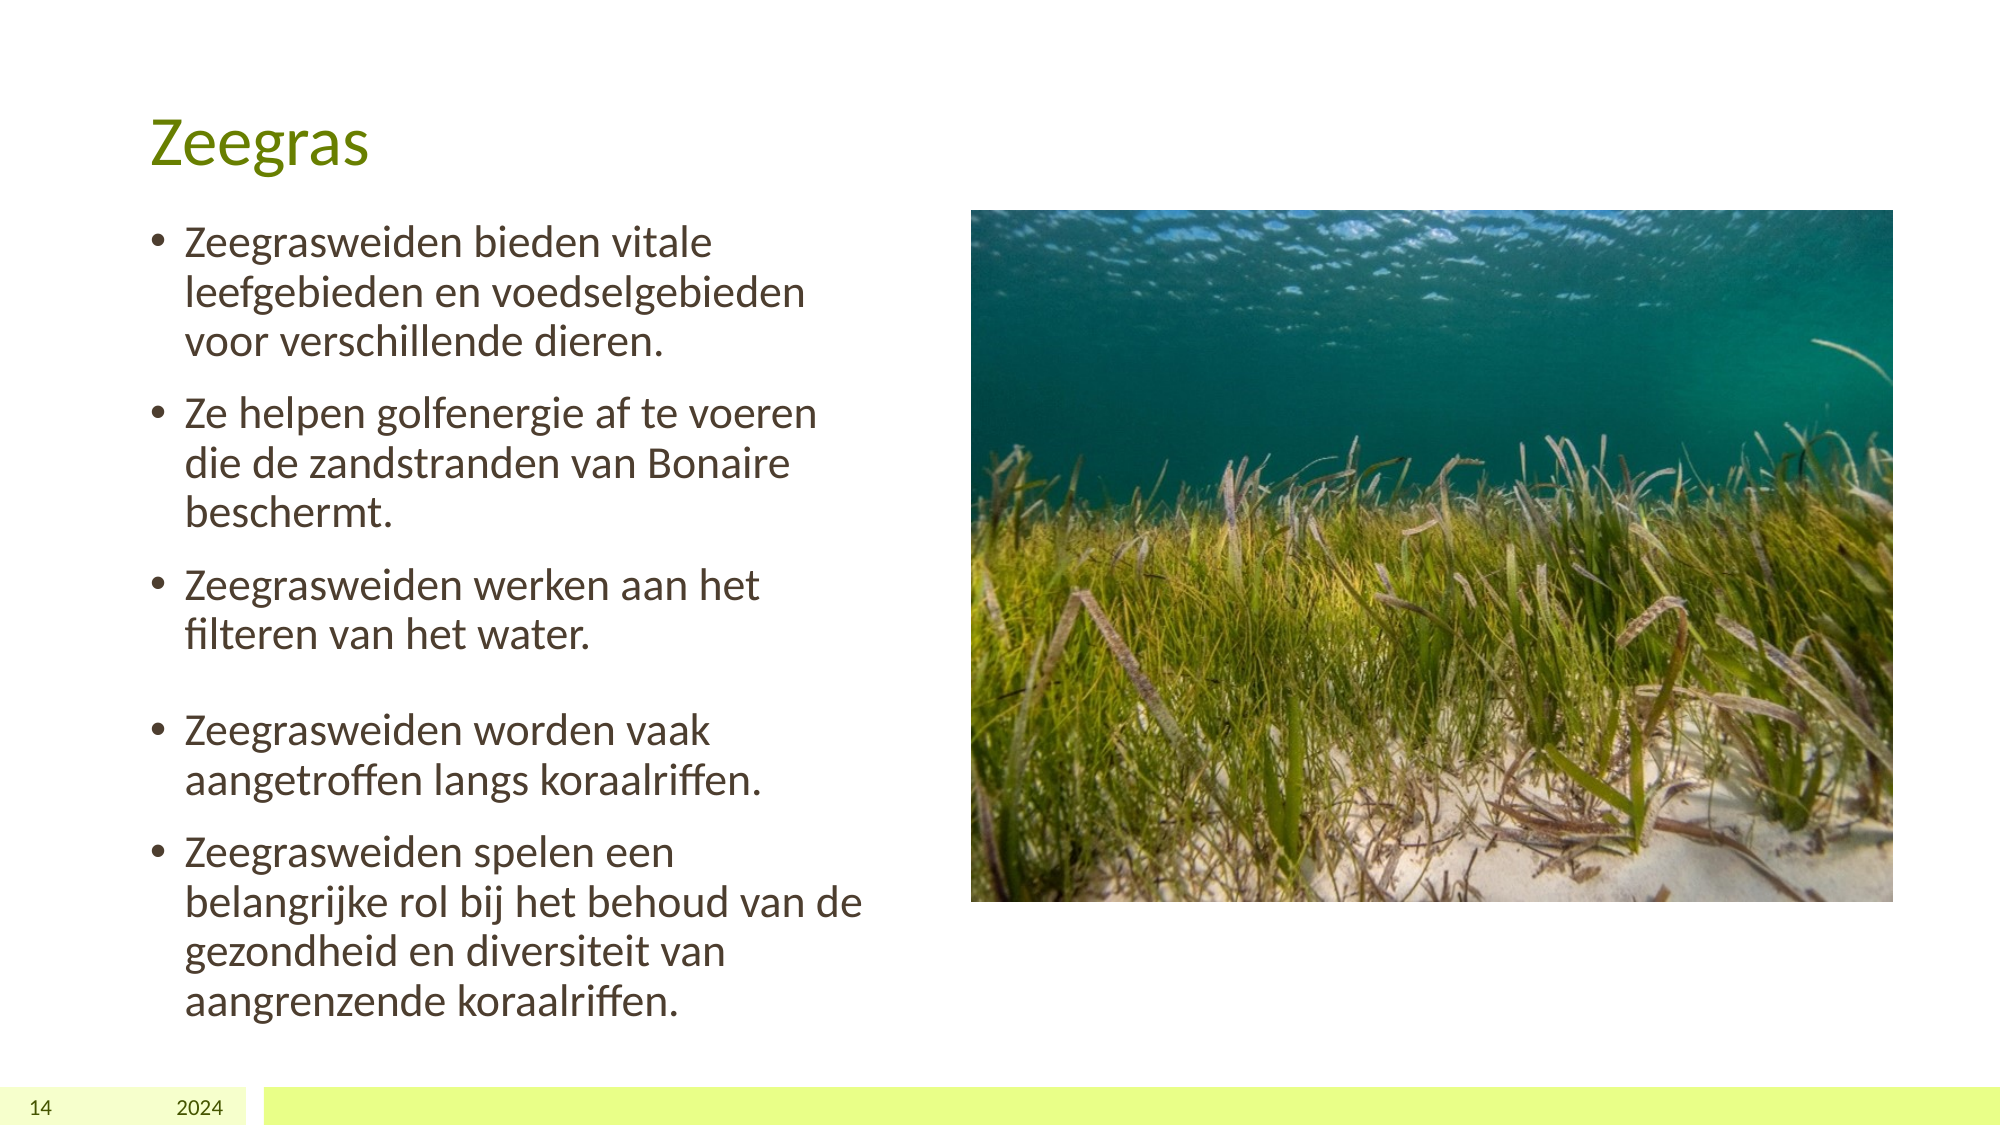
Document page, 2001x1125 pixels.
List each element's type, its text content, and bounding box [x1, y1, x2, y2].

slide_number 14 [0, 1087, 68, 1125]
picture [971, 210, 1893, 902]
list Zeegrasweiden worden vaak aangetroffen langs koraalriffen. Zeegrasweiden spelen een belangrijke rol bij het behoud van de gezondheid en diversiteit van aangrenzende koraalriffen. [135, 698, 892, 1125]
title Zeegras [135, 79, 1673, 187]
list Zeegrasweiden bieden vitale leefgebieden en voedselgebieden voor verschillende dieren. Ze helpen golfenergie af te voeren die de zandstranden van Bonaire beschermt. Zeegrasweiden werken aan het filteren van het water. [135, 210, 892, 698]
slide_number 2024 [74, 1087, 239, 1125]
